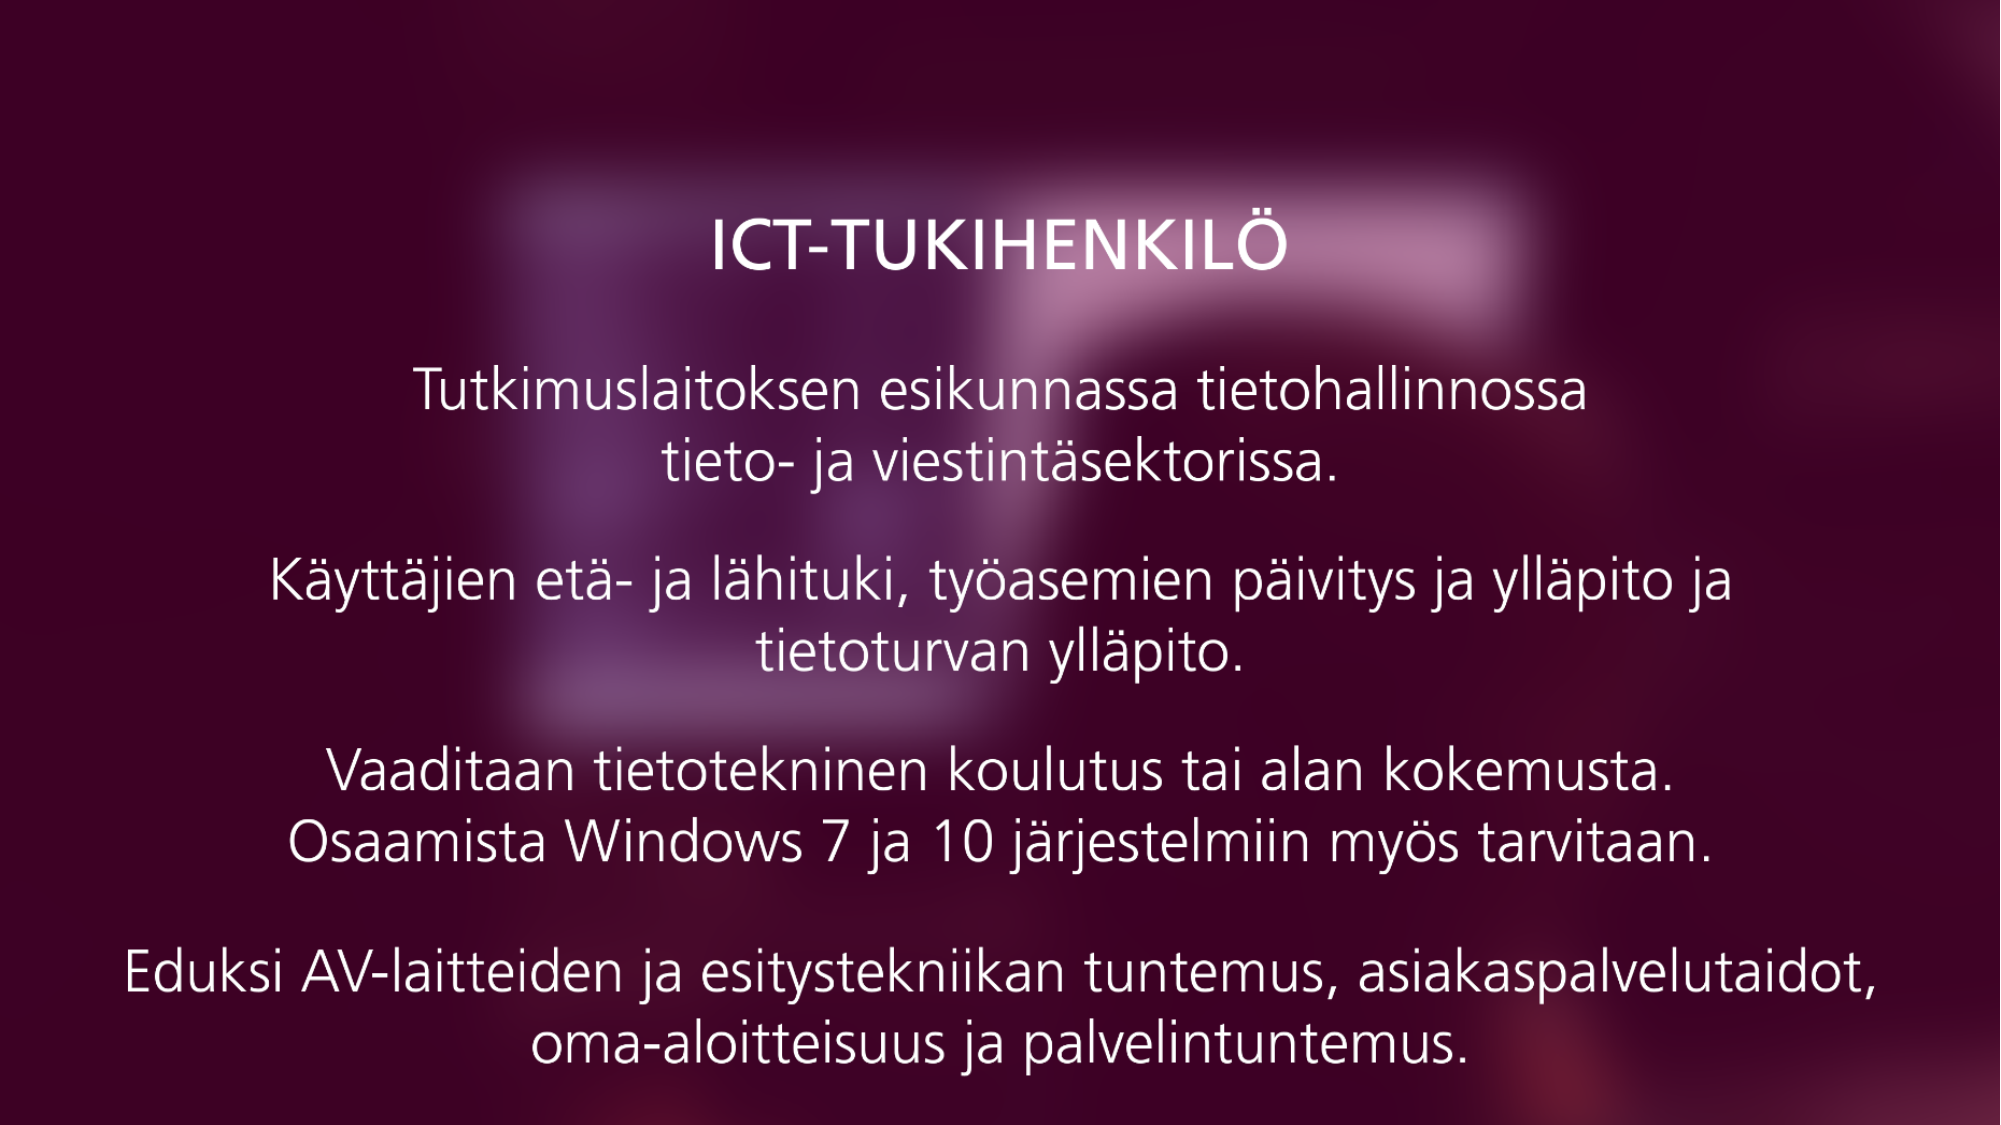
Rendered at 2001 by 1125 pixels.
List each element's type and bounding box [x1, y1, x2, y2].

list [0, 0, 2000, 1125]
